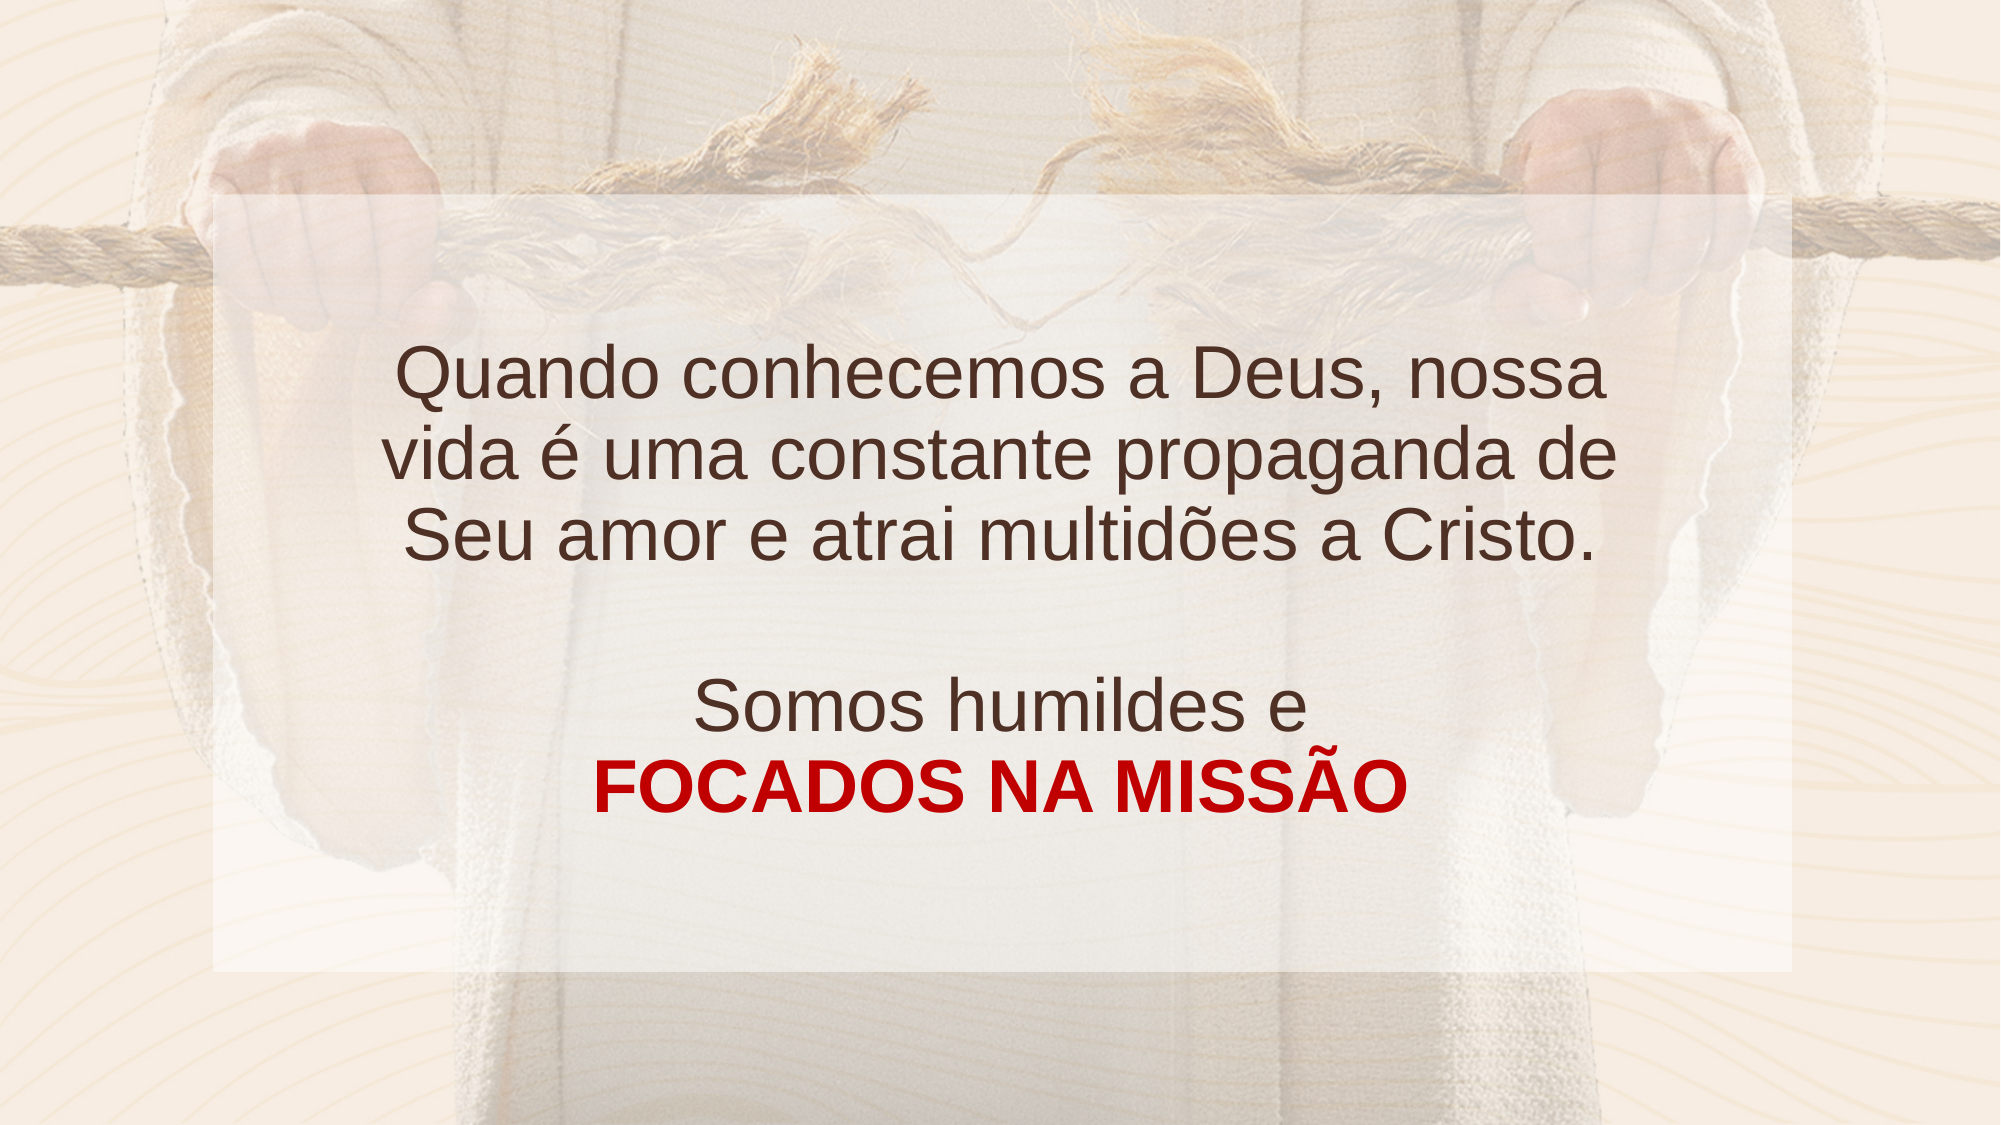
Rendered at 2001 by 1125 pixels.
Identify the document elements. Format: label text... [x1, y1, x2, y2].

text_box [213, 194, 1792, 972]
text_box Quando conhecemos a Deus, nossa vida é uma constante propaganda de Seu amor e atrai multidões a Cristo. Somos humildes e FOCADOS NA MISSÃO [345, 308, 1657, 855]
picture [0, 0, 2001, 1125]
